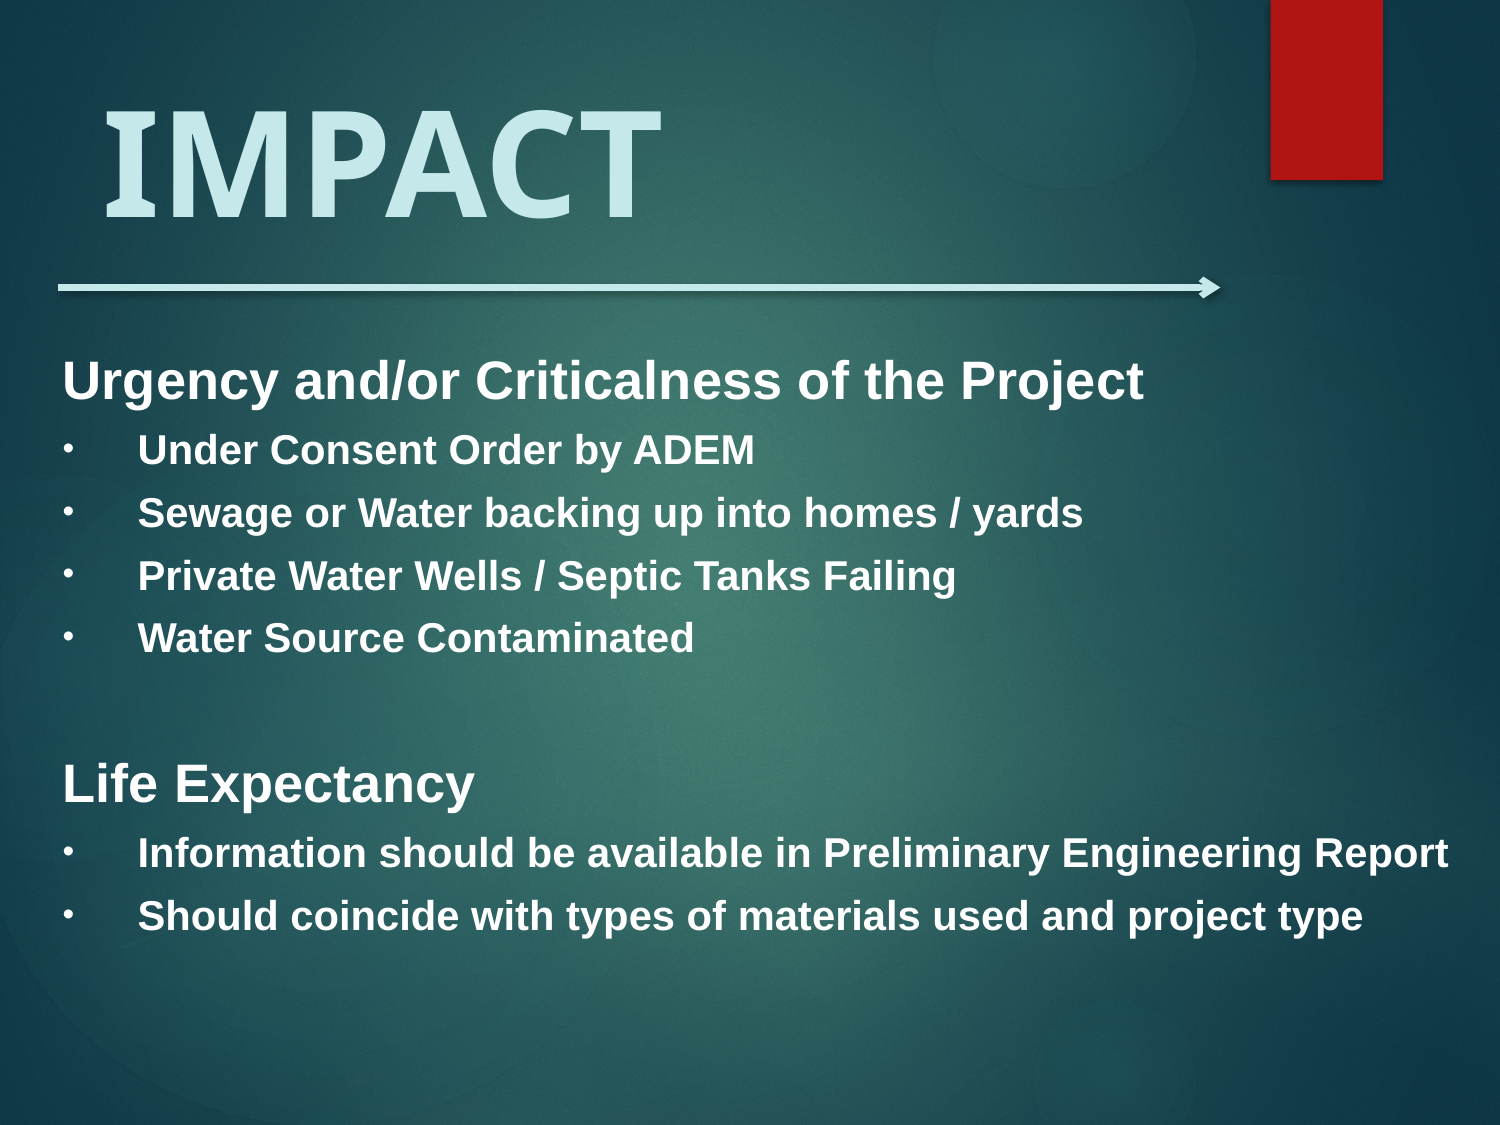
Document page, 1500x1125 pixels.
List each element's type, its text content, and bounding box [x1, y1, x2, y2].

text_box Impact [12, 62, 1371, 275]
text_box Urgency and/or Criticalness of the Project Under Consent Order by ADEM Sewage or Water backing up into homes / yards Private Water Wells / Septic Tanks Failing Water Source Contaminated Life Expectancy Information should be available in Preliminary Engineering Report Should coincide with types of materials used and project type [32, 338, 1475, 1100]
